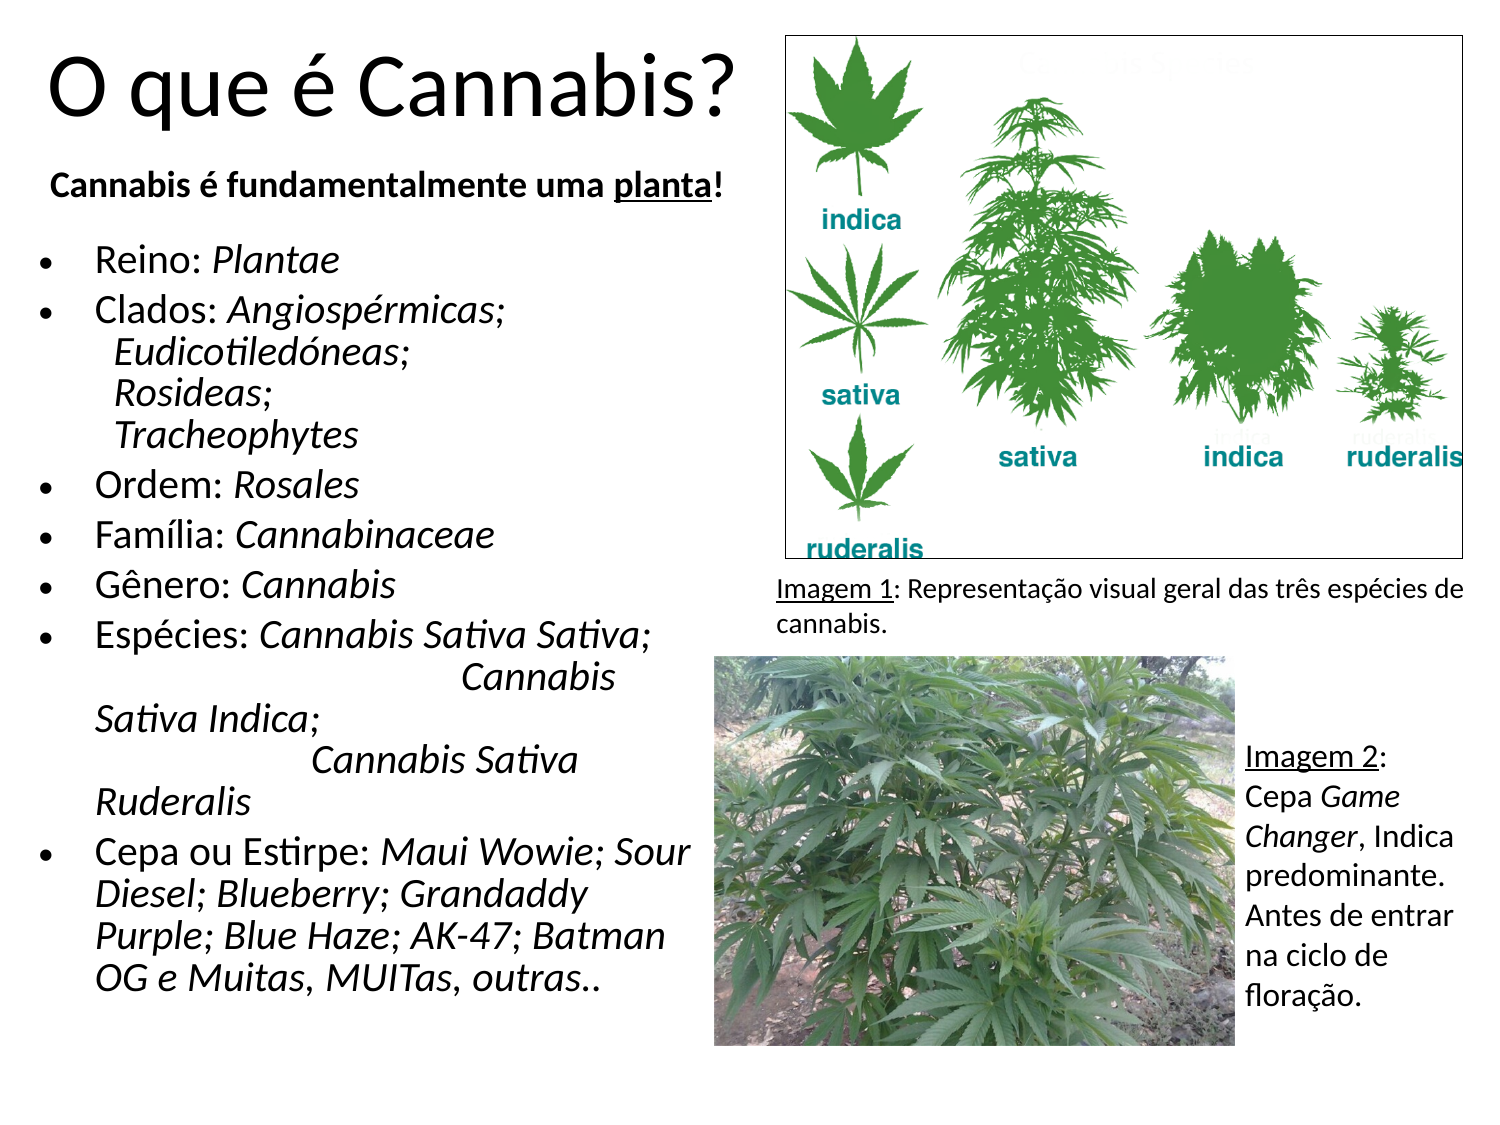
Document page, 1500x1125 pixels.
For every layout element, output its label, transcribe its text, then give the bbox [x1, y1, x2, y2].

text_box Cannabis é fundamentalmente uma planta! [35, 152, 750, 213]
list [784, 34, 1463, 559]
title O que é Cannabis? [0, 0, 1069, 188]
text_box Imagem 2: Cepa Game Changer, Indica predominante. Antes de entrar na ciclo de floração. [1239, 726, 1500, 1021]
list Reino: Plantae Clados: Angiospérmicas; Eudicotiledóneas; Rosideas; Tracheophytes Ordem: Rosales Família: Cannabinaceae Gênero: Cannabis Espécies: Cannabis Sativa Sativa; Cannabis Sativa Indica; Cannabis Sativa Ruderalis Cepa ou Estirpe: Maui Wowie; Sour Diesel; Blueberry; Grandaddy Purple; Blue Haze; AK-47; Batman OG e Muitas, MUITas, outras.. [23, 234, 727, 1090]
picture [714, 655, 1235, 1047]
text_box Imagem 1: Representação visual geral das três espécies de cannabis. [761, 562, 1500, 648]
